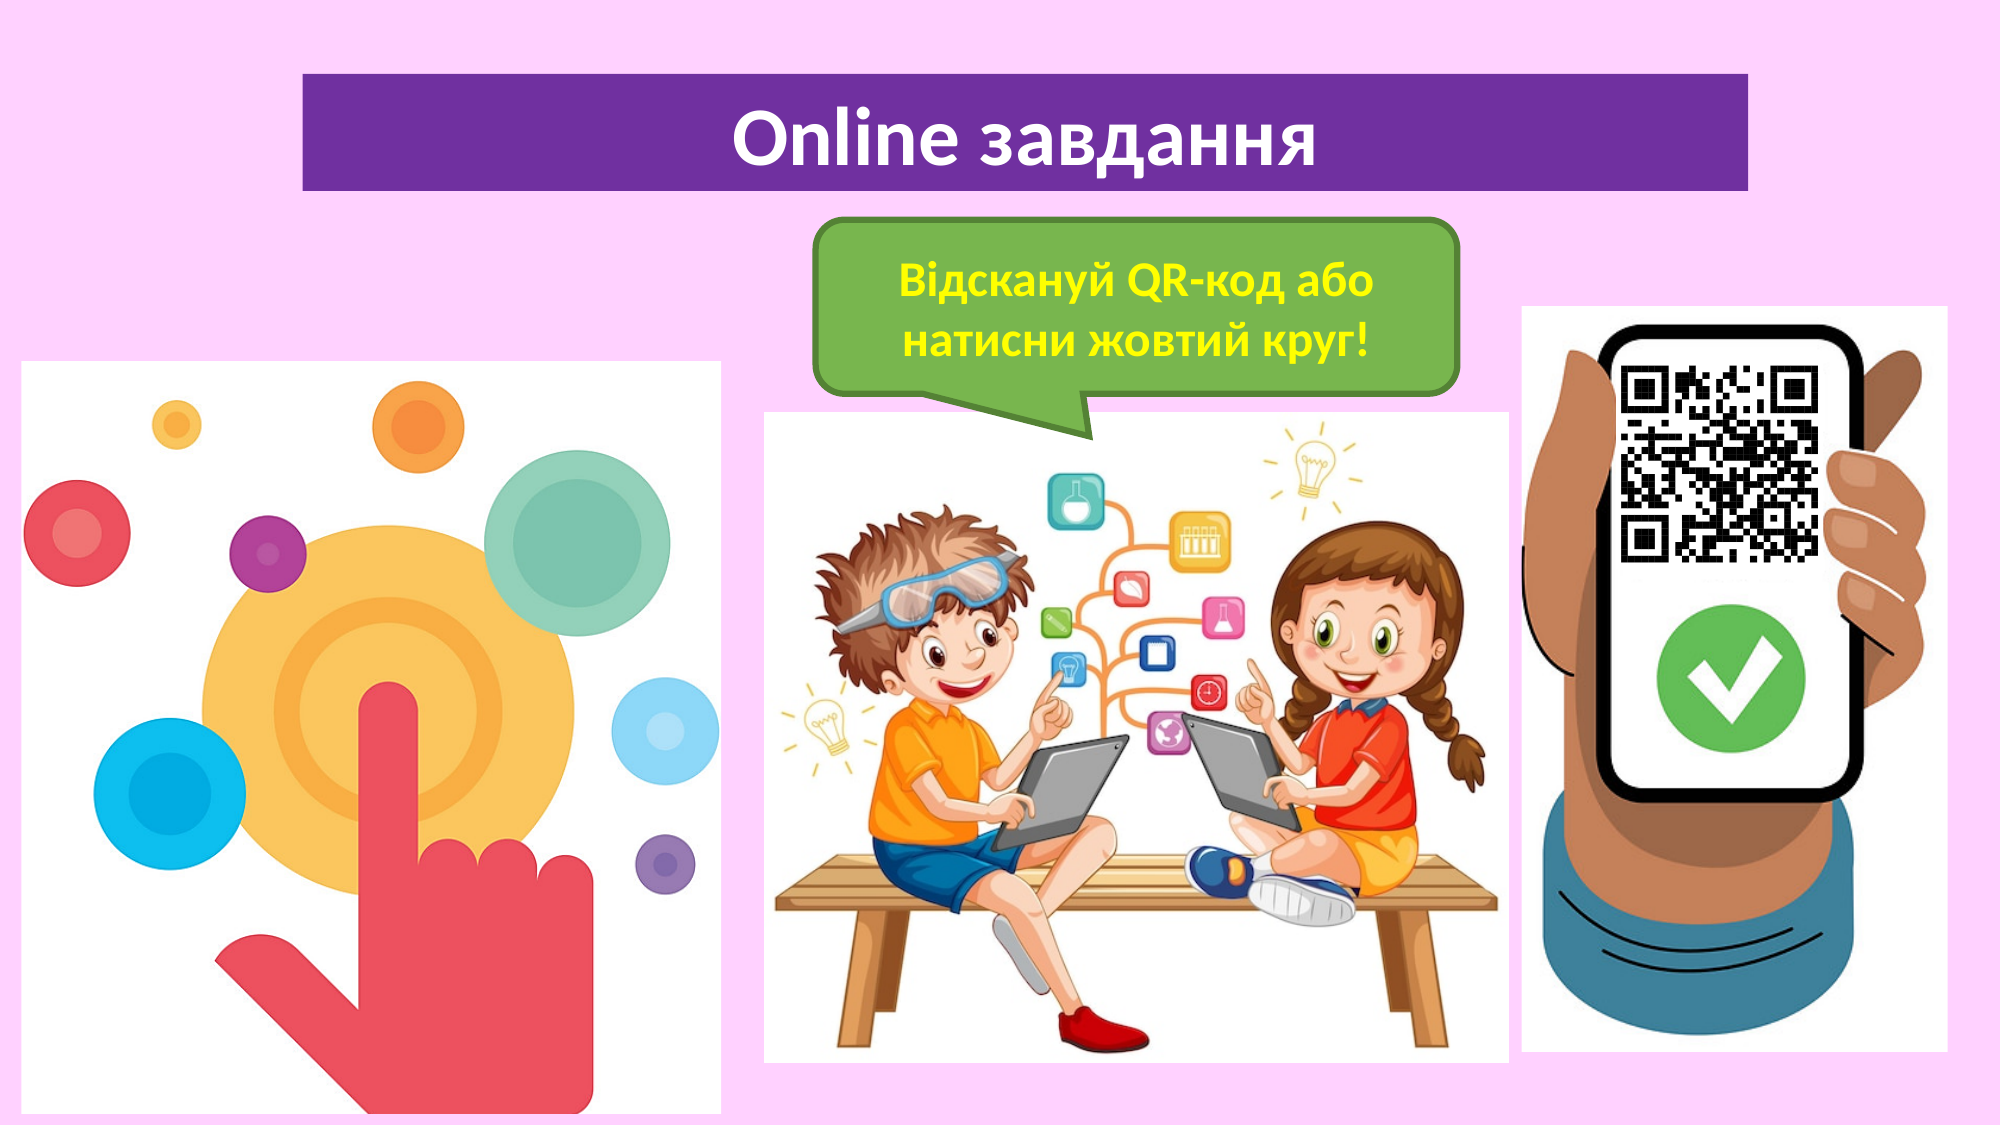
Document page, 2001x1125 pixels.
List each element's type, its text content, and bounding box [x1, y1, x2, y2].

picture [764, 412, 1509, 1063]
text_box Online завдання [302, 73, 1749, 192]
picture [21, 361, 722, 1114]
text_box Відскануй QR-код або натисни жовтий круг! [814, 218, 1459, 412]
picture [1521, 306, 1948, 1052]
